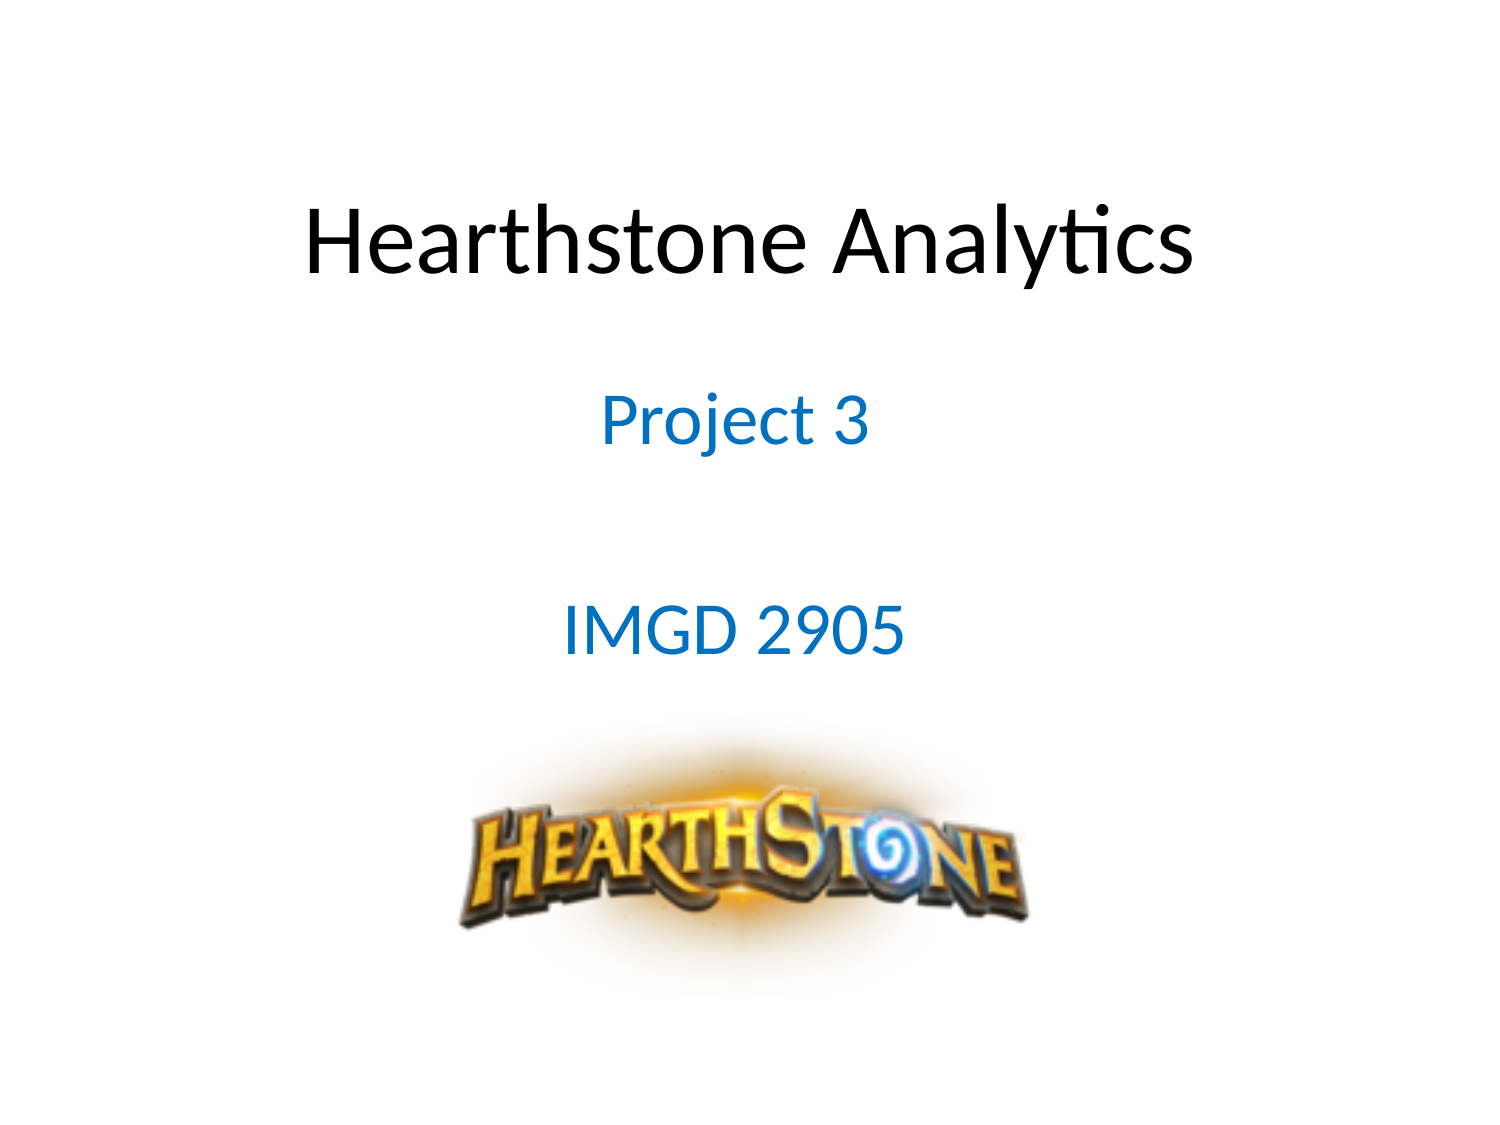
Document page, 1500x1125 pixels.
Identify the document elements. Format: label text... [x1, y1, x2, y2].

title Hearthstone Analytics [87, 112, 1413, 354]
picture [439, 712, 1061, 1001]
subtitle Project 3 IMGD 2905 [322, 362, 1148, 650]
